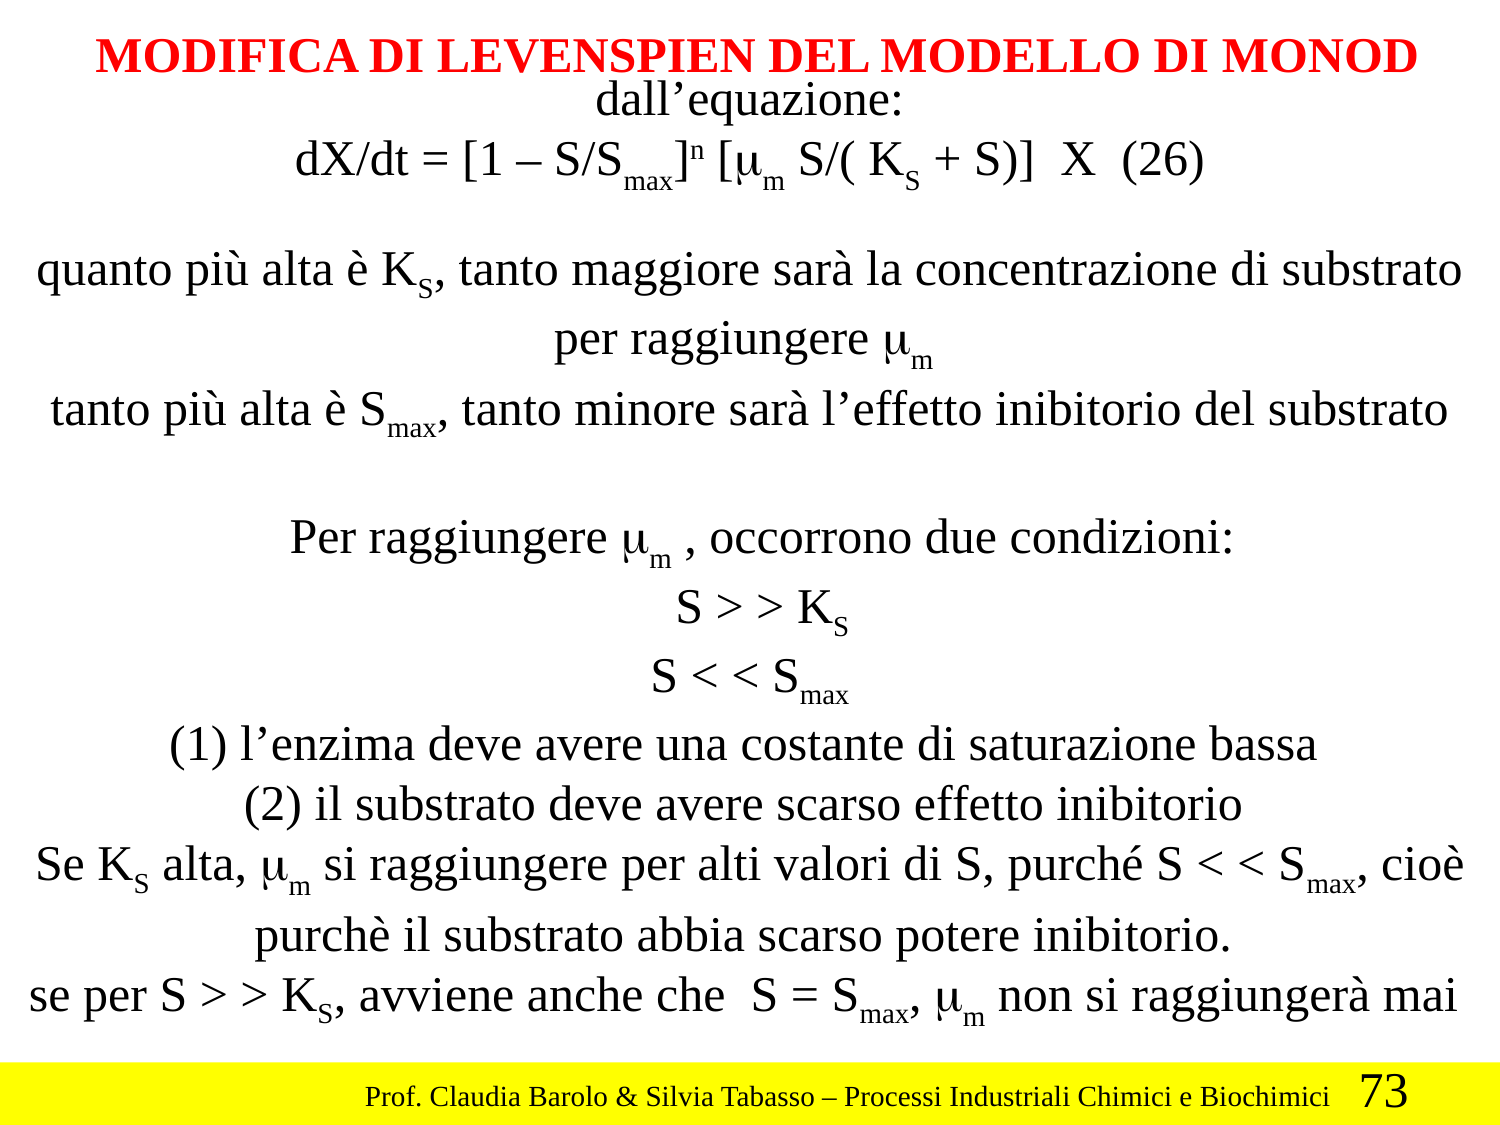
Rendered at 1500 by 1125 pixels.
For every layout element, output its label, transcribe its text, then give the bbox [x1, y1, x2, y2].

text_box 73 [1343, 1049, 1500, 1125]
text_box dall’equazione: dX/dt = [1 – S/Smax]n [mm S/( KS + S)] X (26) quanto più alta è KS, tanto maggiore sarà la concentrazione di substrato per raggiungere mm tanto più alta è Smax, tanto minore sarà l’effetto inibitorio del substrato Per raggiungere mm , occorrono due condizioni: S > > KS S < < Smax (1) l’enzima deve avere una costante di saturazione bassa (2) il substrato deve avere scarso effetto inibitorio Se KS alta, mm si raggiungere per alti valori di S, purché S < < Smax, cioè purchè il substrato abbia scarso potere inibitorio. se per S > > KS, avviene anche che S = Smax, mm non si raggiungerà mai [0, 57, 1500, 1040]
text_box MODIFICA DI LEVENSPIEN DEL MODELLO DI MONOD [80, 15, 1435, 57]
